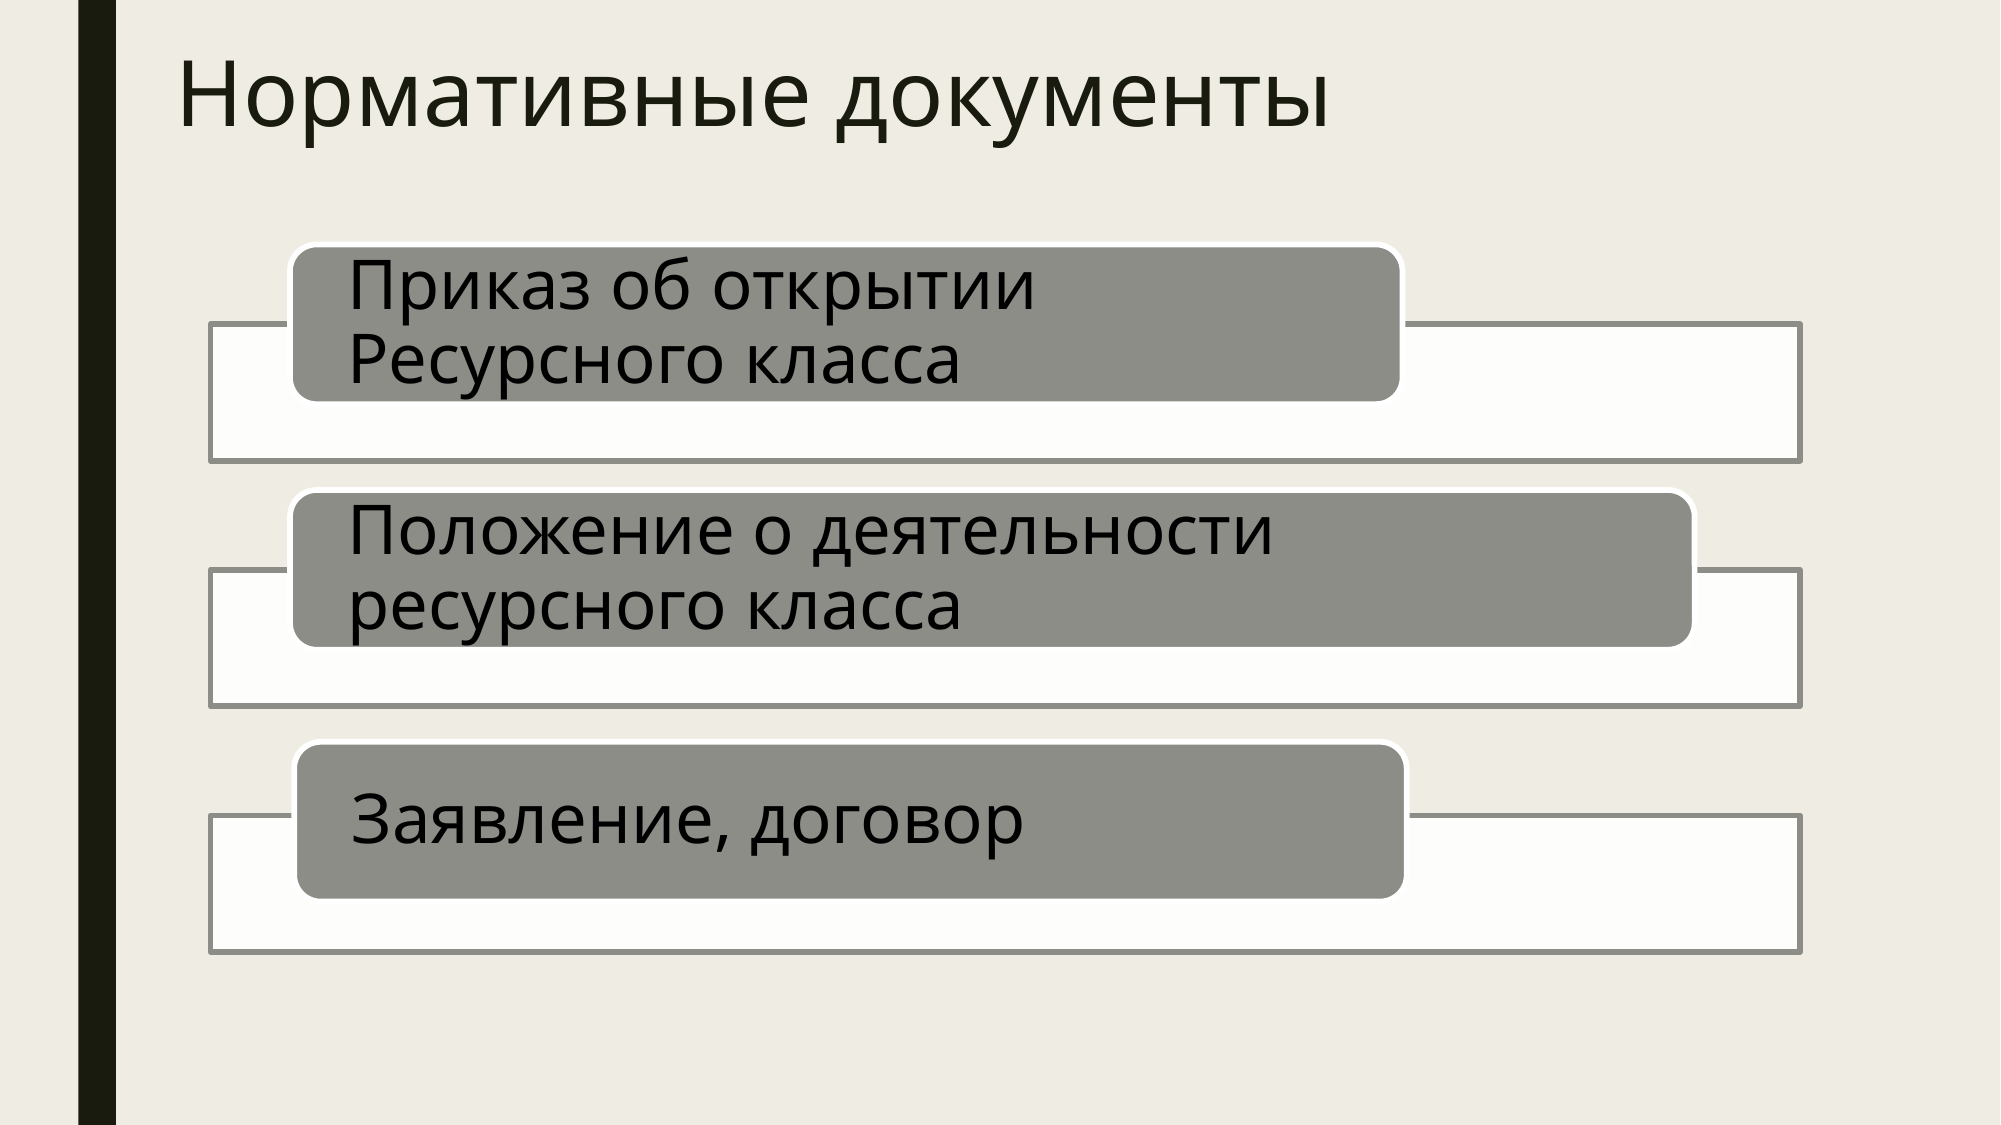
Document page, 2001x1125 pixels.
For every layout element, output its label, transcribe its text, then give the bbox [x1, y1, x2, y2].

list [210, 233, 1800, 963]
title Нормативные документы [160, 40, 1736, 285]
